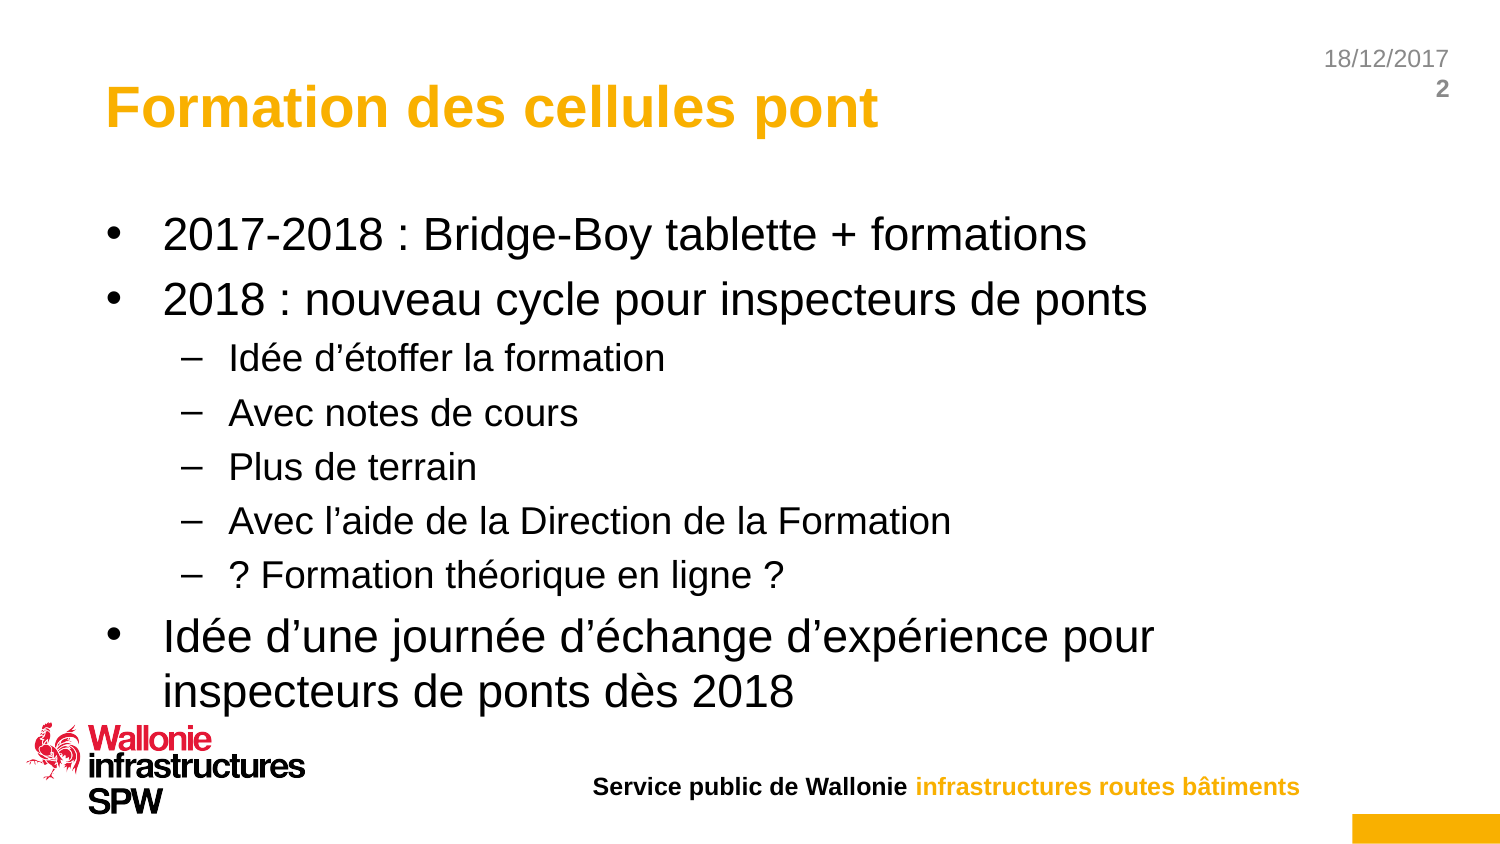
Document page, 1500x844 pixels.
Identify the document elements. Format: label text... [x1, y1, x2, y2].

picture [0, 696, 332, 841]
list 2017-2018 : Bridge-Boy tablette + formations 2018 : nouveau cycle pour inspecteurs de ponts Idée d’étoffer la formation Avec notes de cours Plus de terrain Avec l’aide de la Direction de la Formation ? Formation théorique en ligne ? Idée d’une journée d’échange d’expérience pour inspecteurs de ponts dès 2018 [90, 196, 1382, 727]
title Formation des cellules pont [90, 33, 1382, 175]
